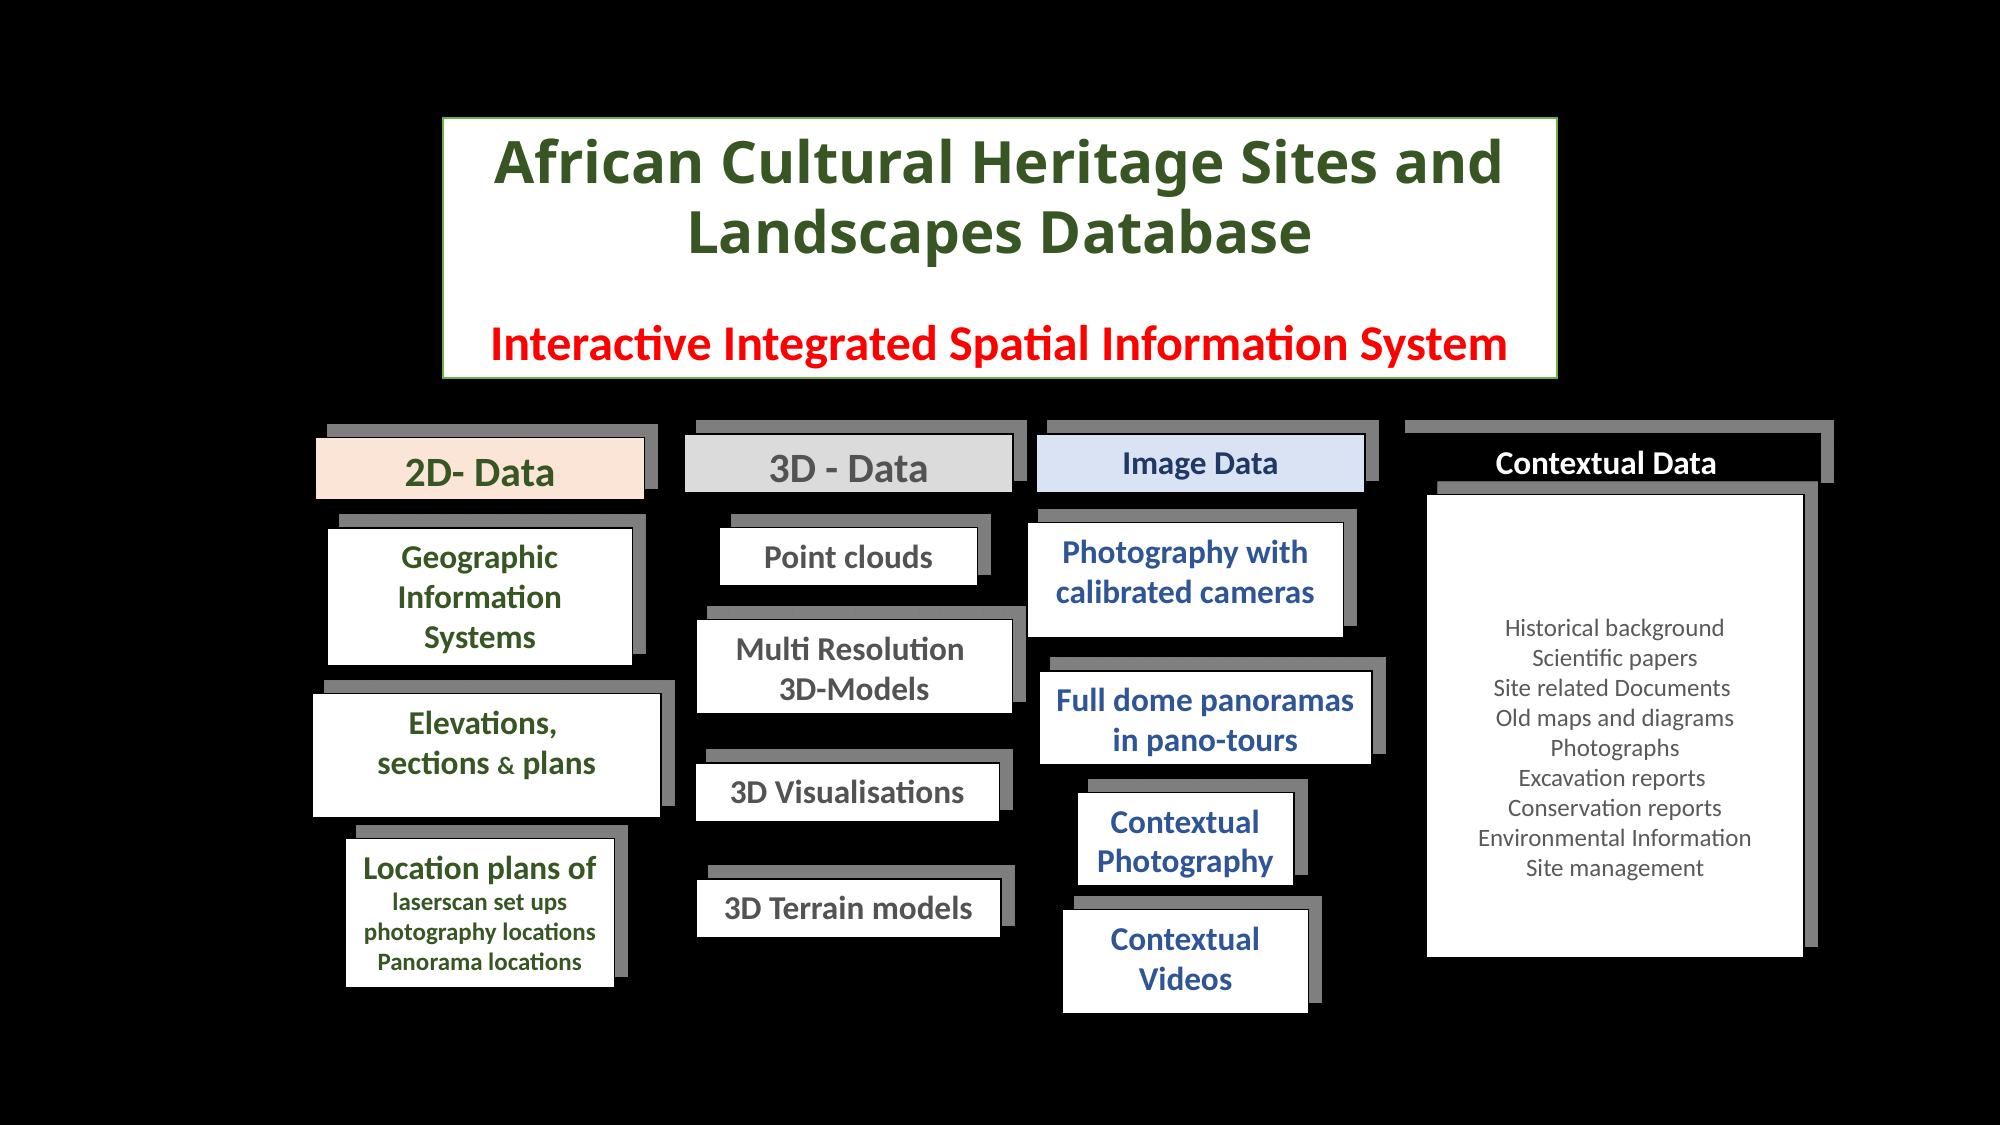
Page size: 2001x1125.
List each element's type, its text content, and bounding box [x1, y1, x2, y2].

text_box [1393, 433, 1820, 958]
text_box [684, 433, 1013, 938]
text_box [312, 437, 662, 989]
text_box Contextual Photography [1077, 792, 1294, 887]
text_box Full dome panoramas in pano-tours [1038, 671, 1373, 766]
text_box African Cultural Heritage Sites and Landscapes Database Interactive Integrated Spatial Information System [442, 117, 1558, 379]
text_box Image Data [1036, 433, 1365, 493]
text_box Photography with calibrated cameras [1027, 522, 1344, 638]
text_box Contextual Videos [1062, 909, 1309, 1014]
